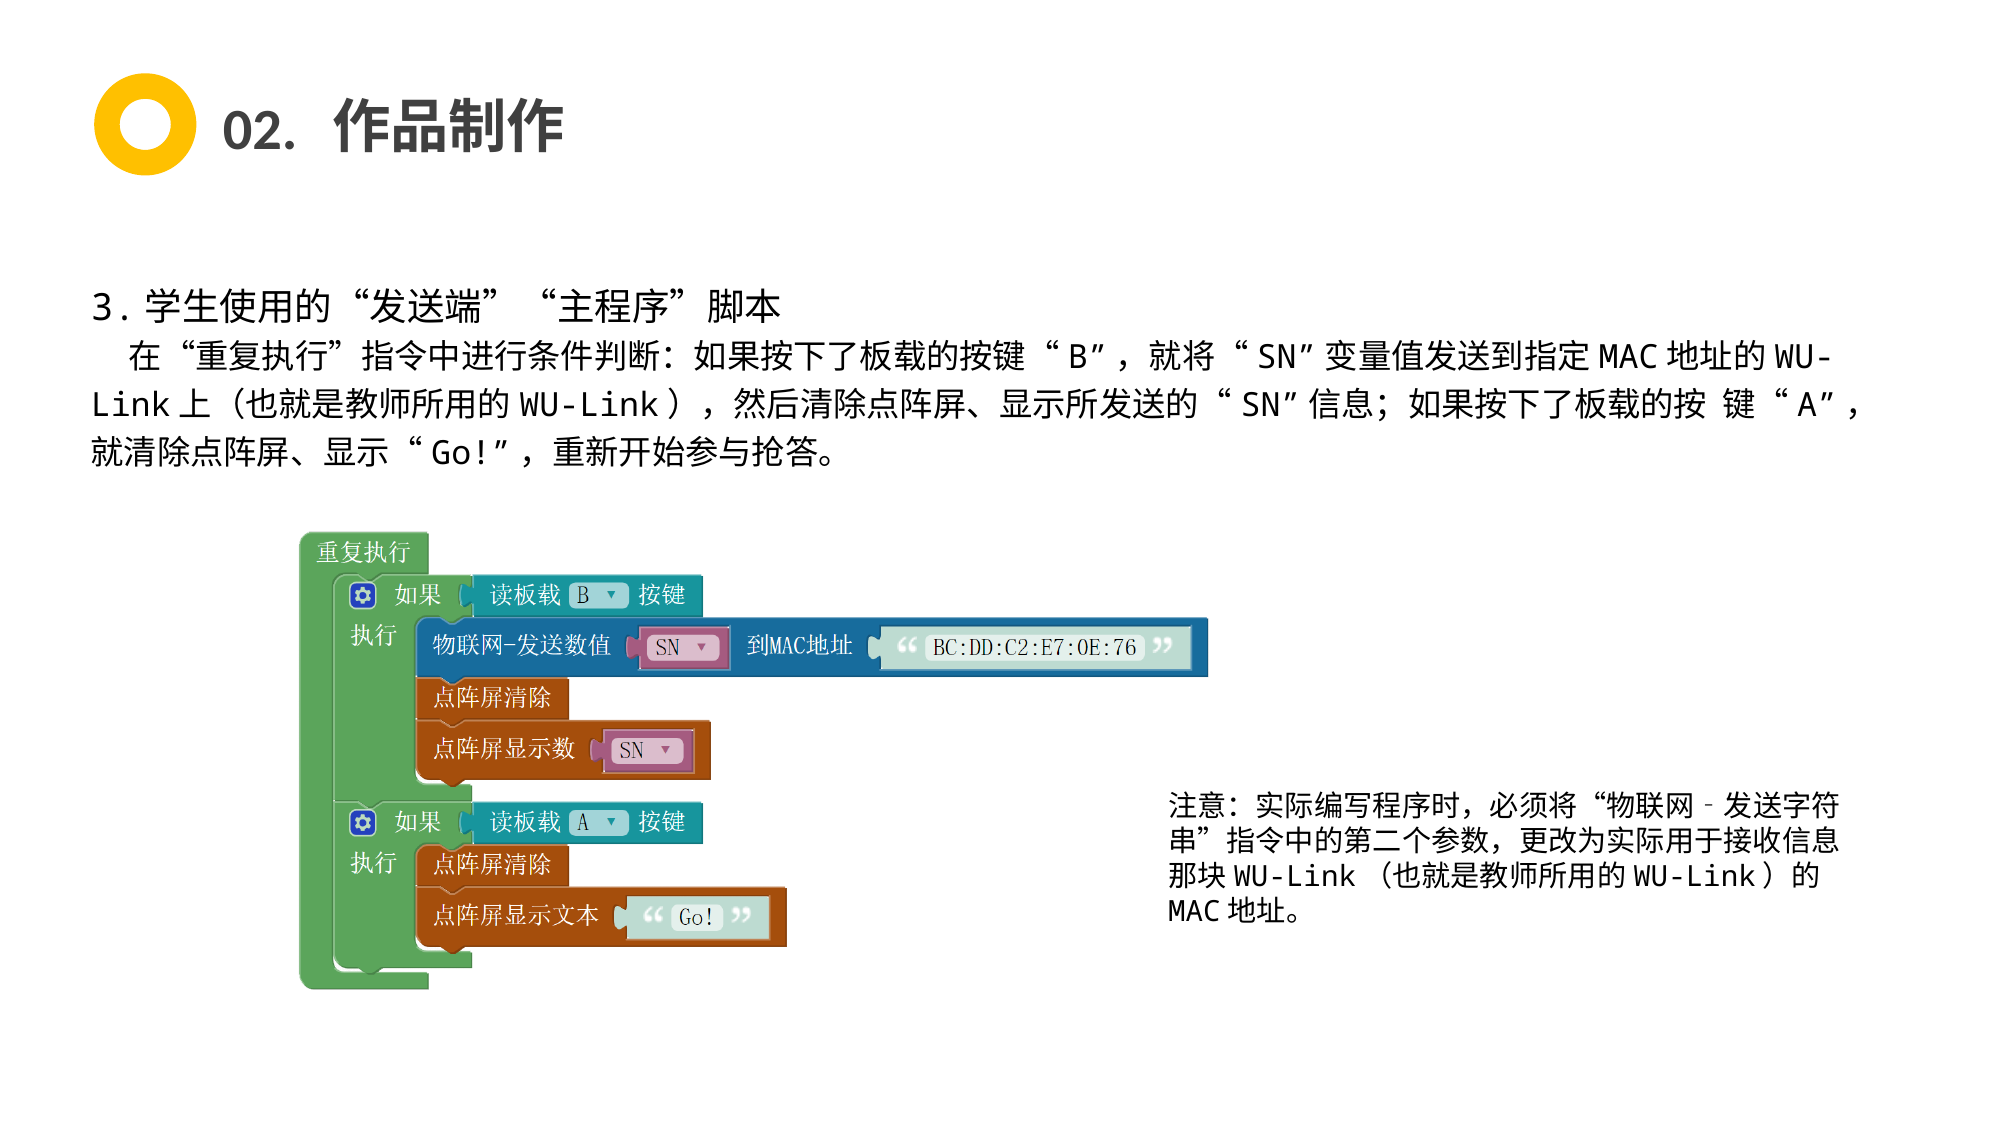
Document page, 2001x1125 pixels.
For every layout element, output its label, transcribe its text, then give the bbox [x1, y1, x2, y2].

text_box [93, 72, 198, 177]
picture [297, 530, 1209, 990]
text_box 3.学生使用的“发送端”“主程序”脚本 在“重复执行”指令中进行条件判断：如果按下了板载的按键“B”，就将“SN”变量值发送到指定MAC地址的WU- Link上（也就是教师所用的WU-Link），然后清除点阵屏、显示所发送的“SN”信息；如果按下了板载的按 键“A”， 就清除点阵屏、显示“Go!”，重新开始参与抢答。 [76, 266, 1893, 479]
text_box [207, 81, 583, 170]
text_box 注意：实际编写程序时，必须将“物联网‐发送字符串”指令中的第二个参数，更改为实际用于接收信息那块WU‐Link（也就是教师所用的WU‐Link）的MAC地址。 [1209, 780, 1875, 935]
